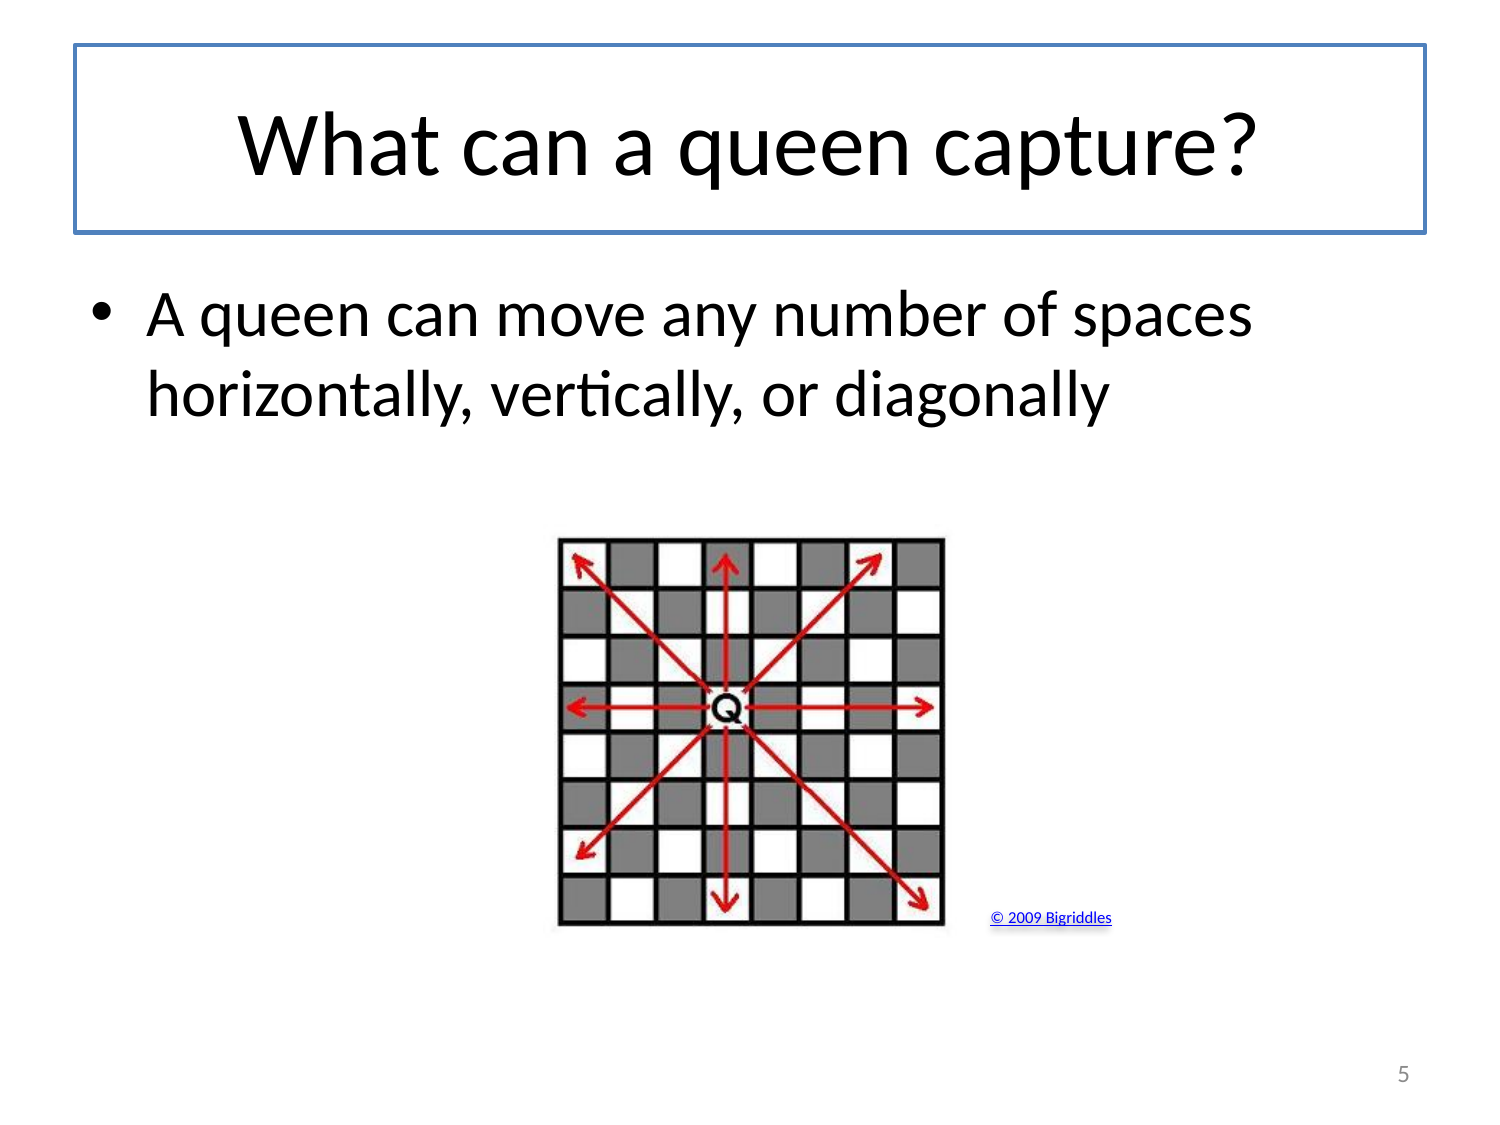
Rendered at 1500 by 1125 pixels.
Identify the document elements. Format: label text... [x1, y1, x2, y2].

text_box © 2009 Bigriddles [975, 899, 1128, 935]
title What can a queen capture? [73, 43, 1427, 235]
slide_number 5 [1074, 1042, 1425, 1103]
list A queen can move any number of spaces horizontally, vertically, or diagonally [75, 262, 1425, 1005]
picture [542, 524, 958, 938]
